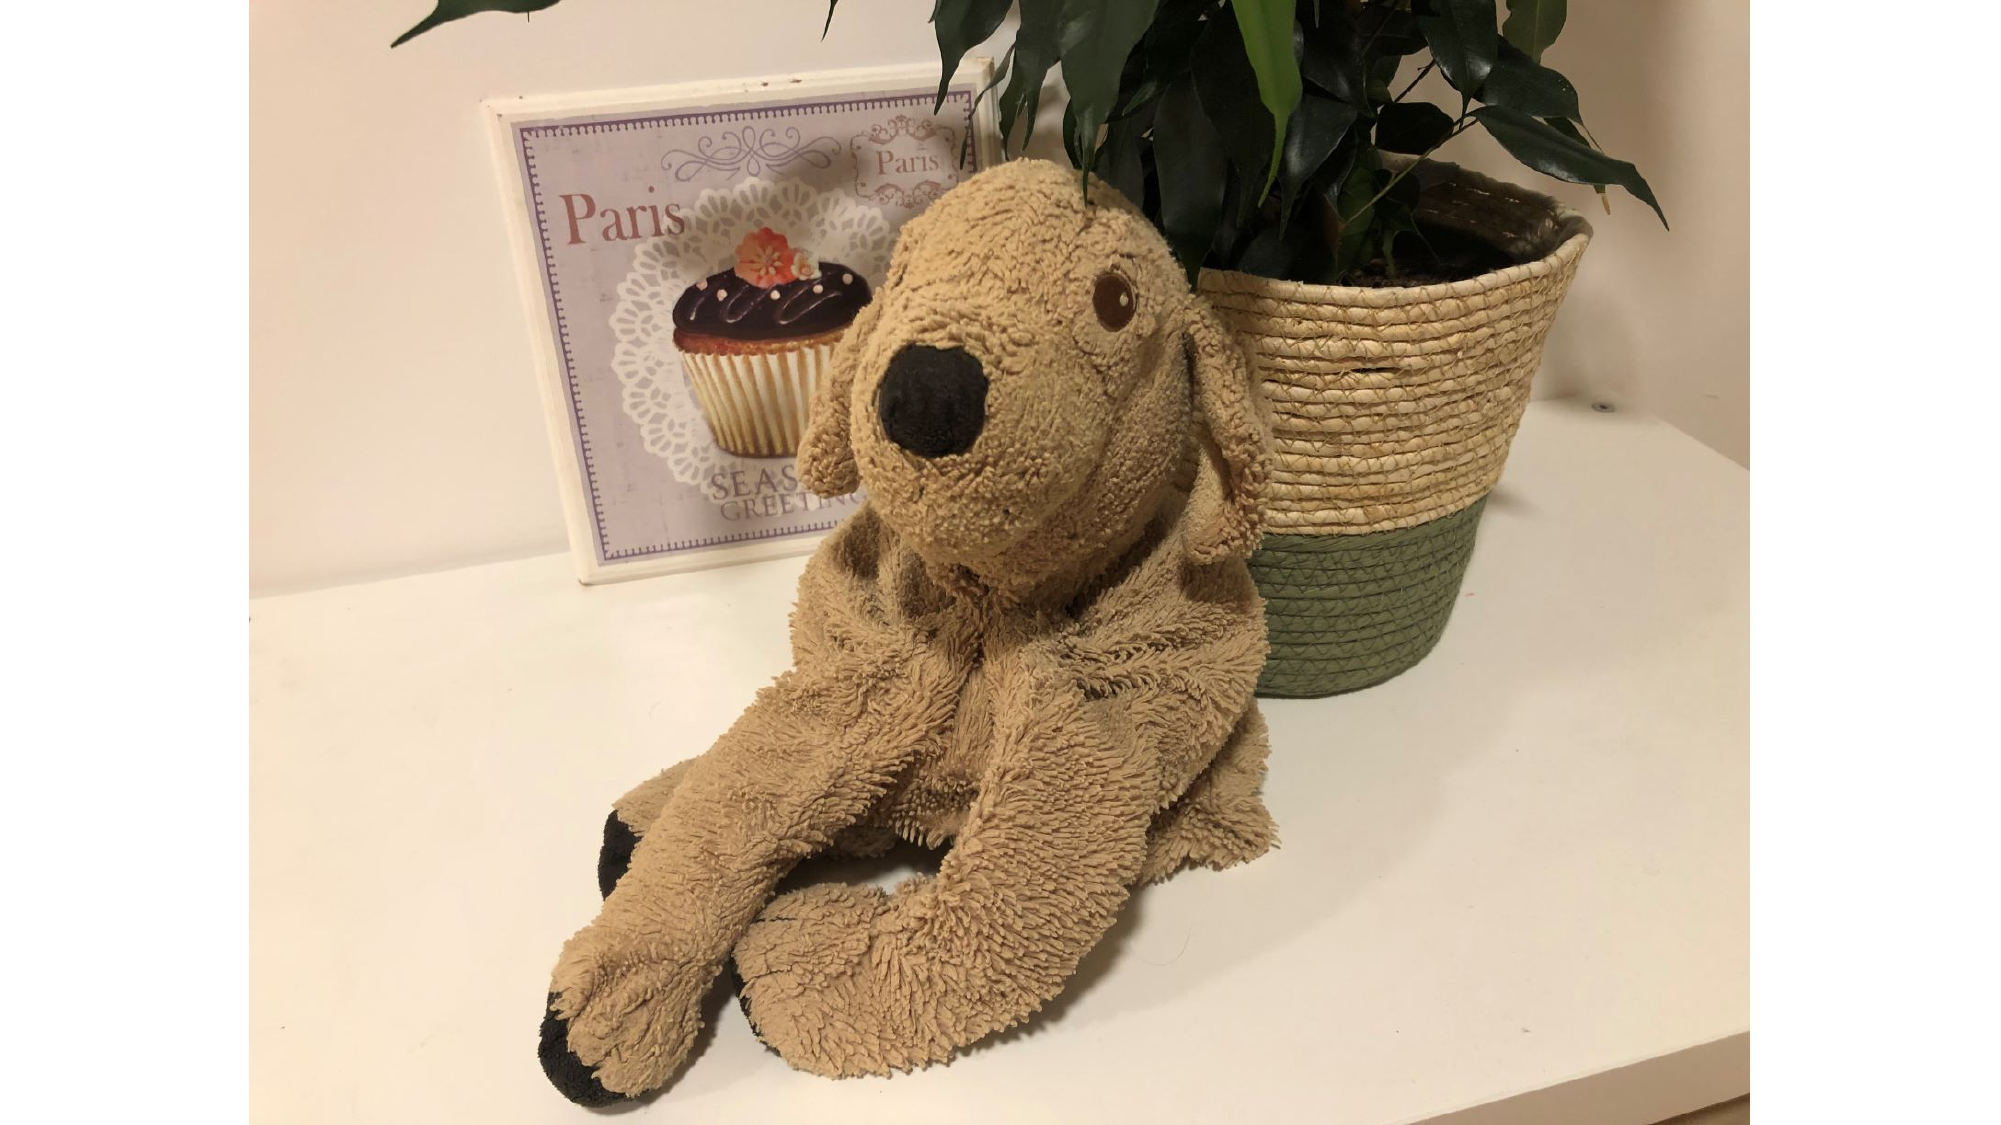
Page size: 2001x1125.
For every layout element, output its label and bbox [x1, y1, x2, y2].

picture [249, 0, 1750, 1125]
